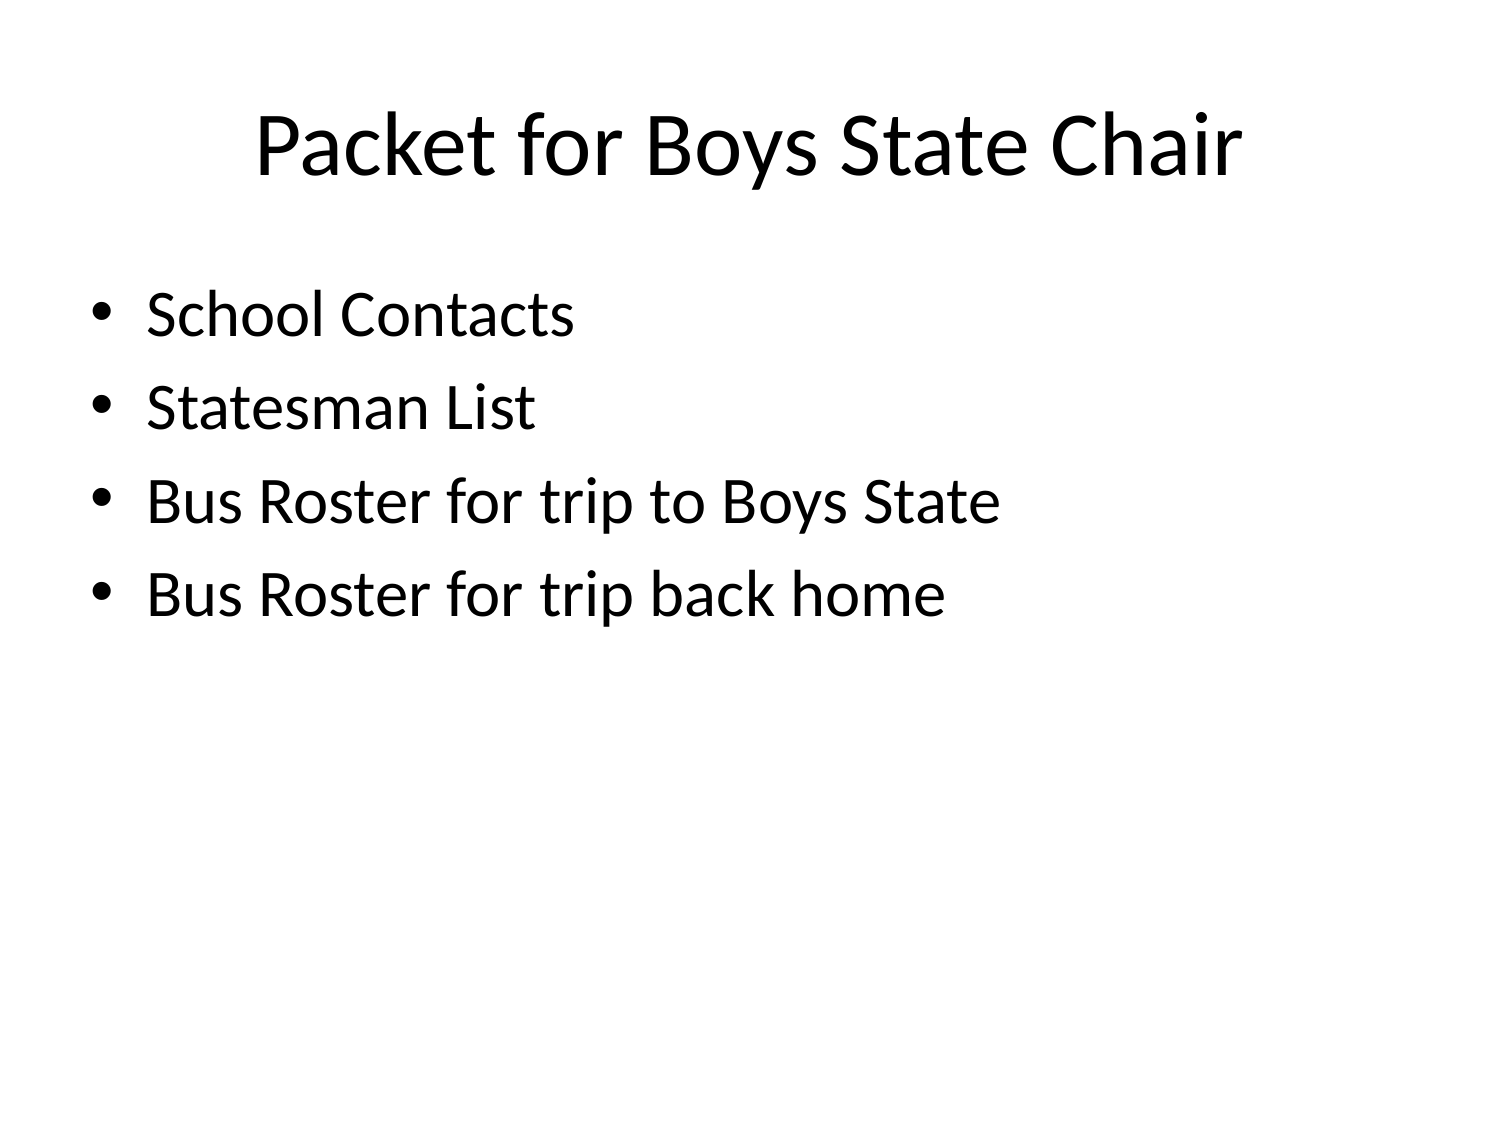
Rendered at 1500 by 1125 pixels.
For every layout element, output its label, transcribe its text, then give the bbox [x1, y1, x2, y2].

list School Contacts Statesman List Bus Roster for trip to Boys State Bus Roster for trip back home [75, 262, 1425, 1005]
title Packet for Boys State Chair [75, 45, 1425, 233]
